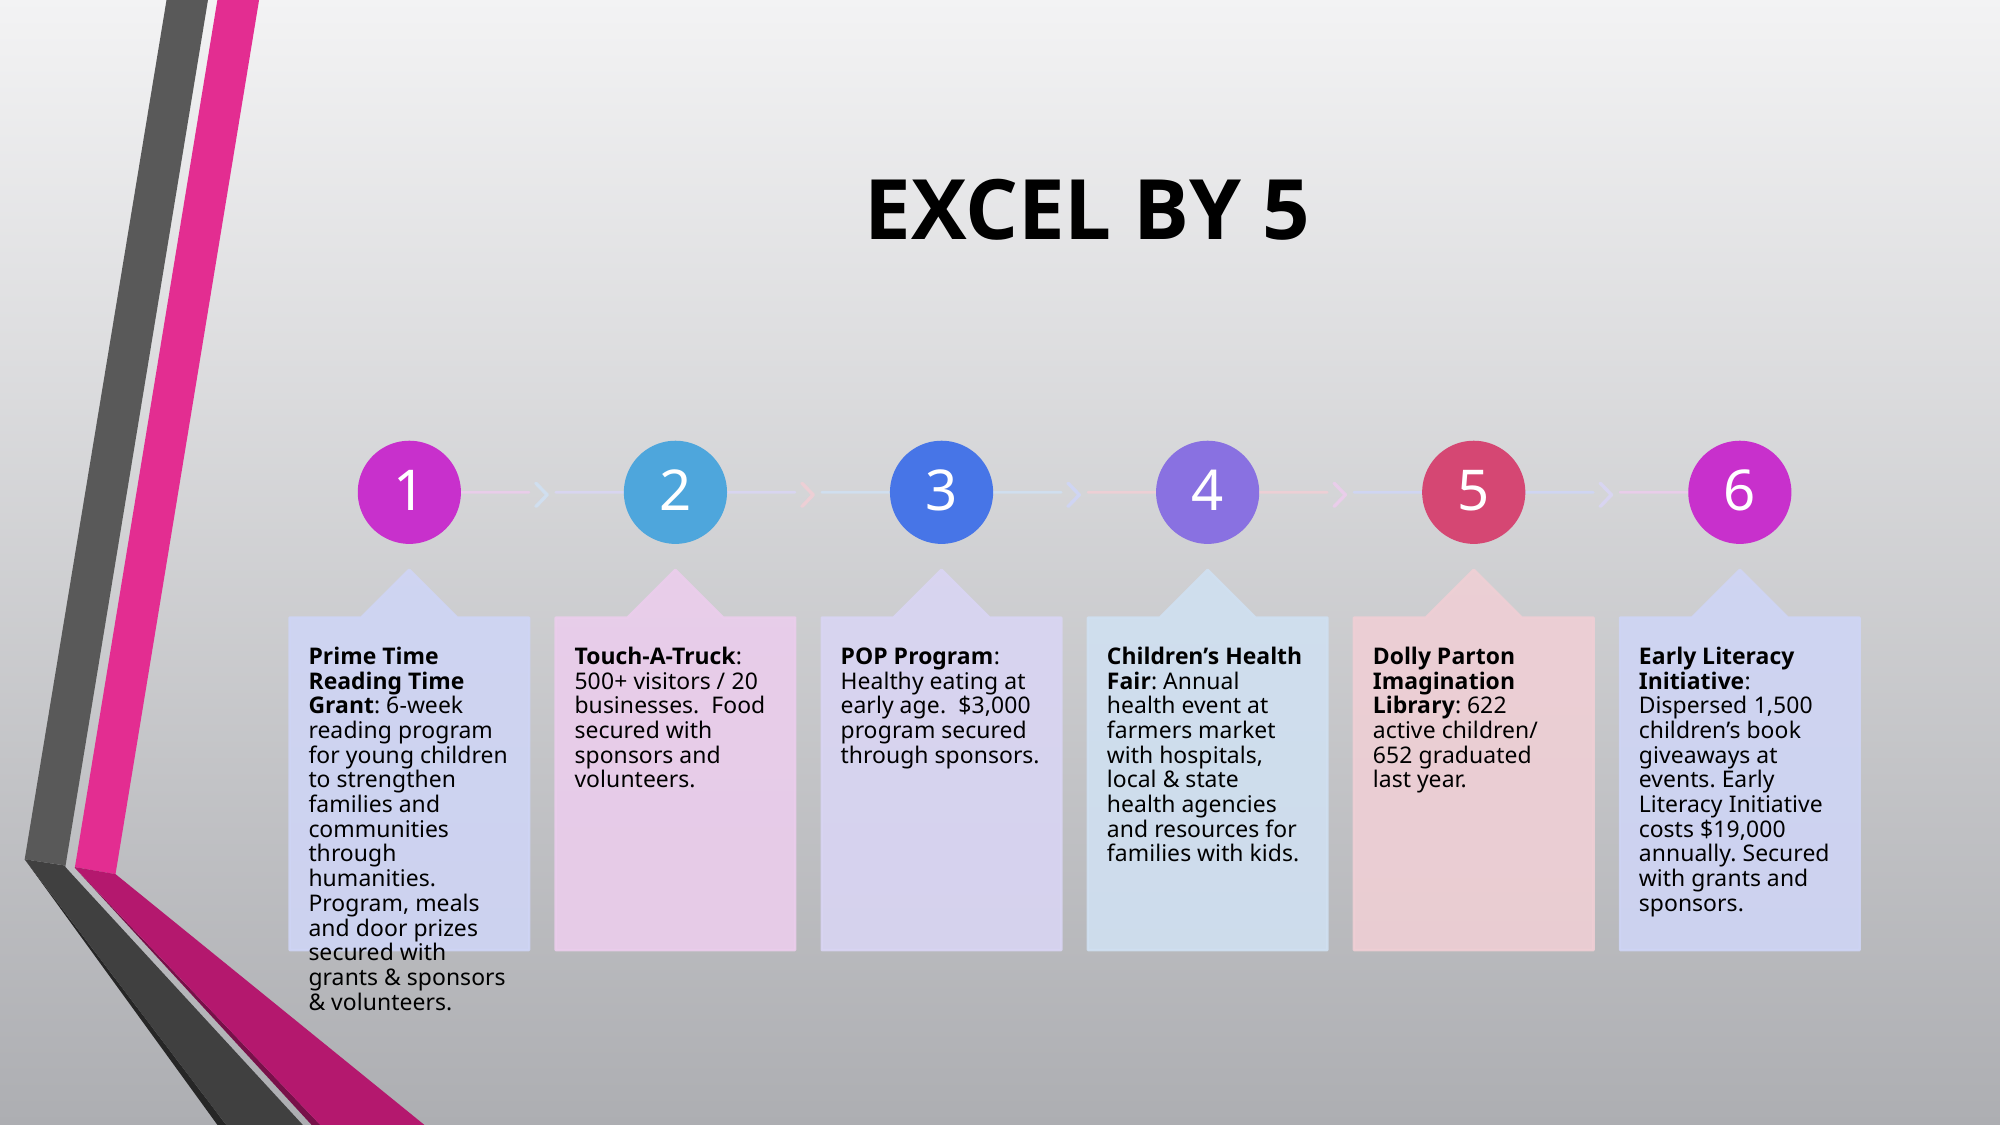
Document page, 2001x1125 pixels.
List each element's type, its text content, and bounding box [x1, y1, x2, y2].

title EXCEL BY 5 [288, 112, 1887, 400]
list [288, 441, 1888, 951]
